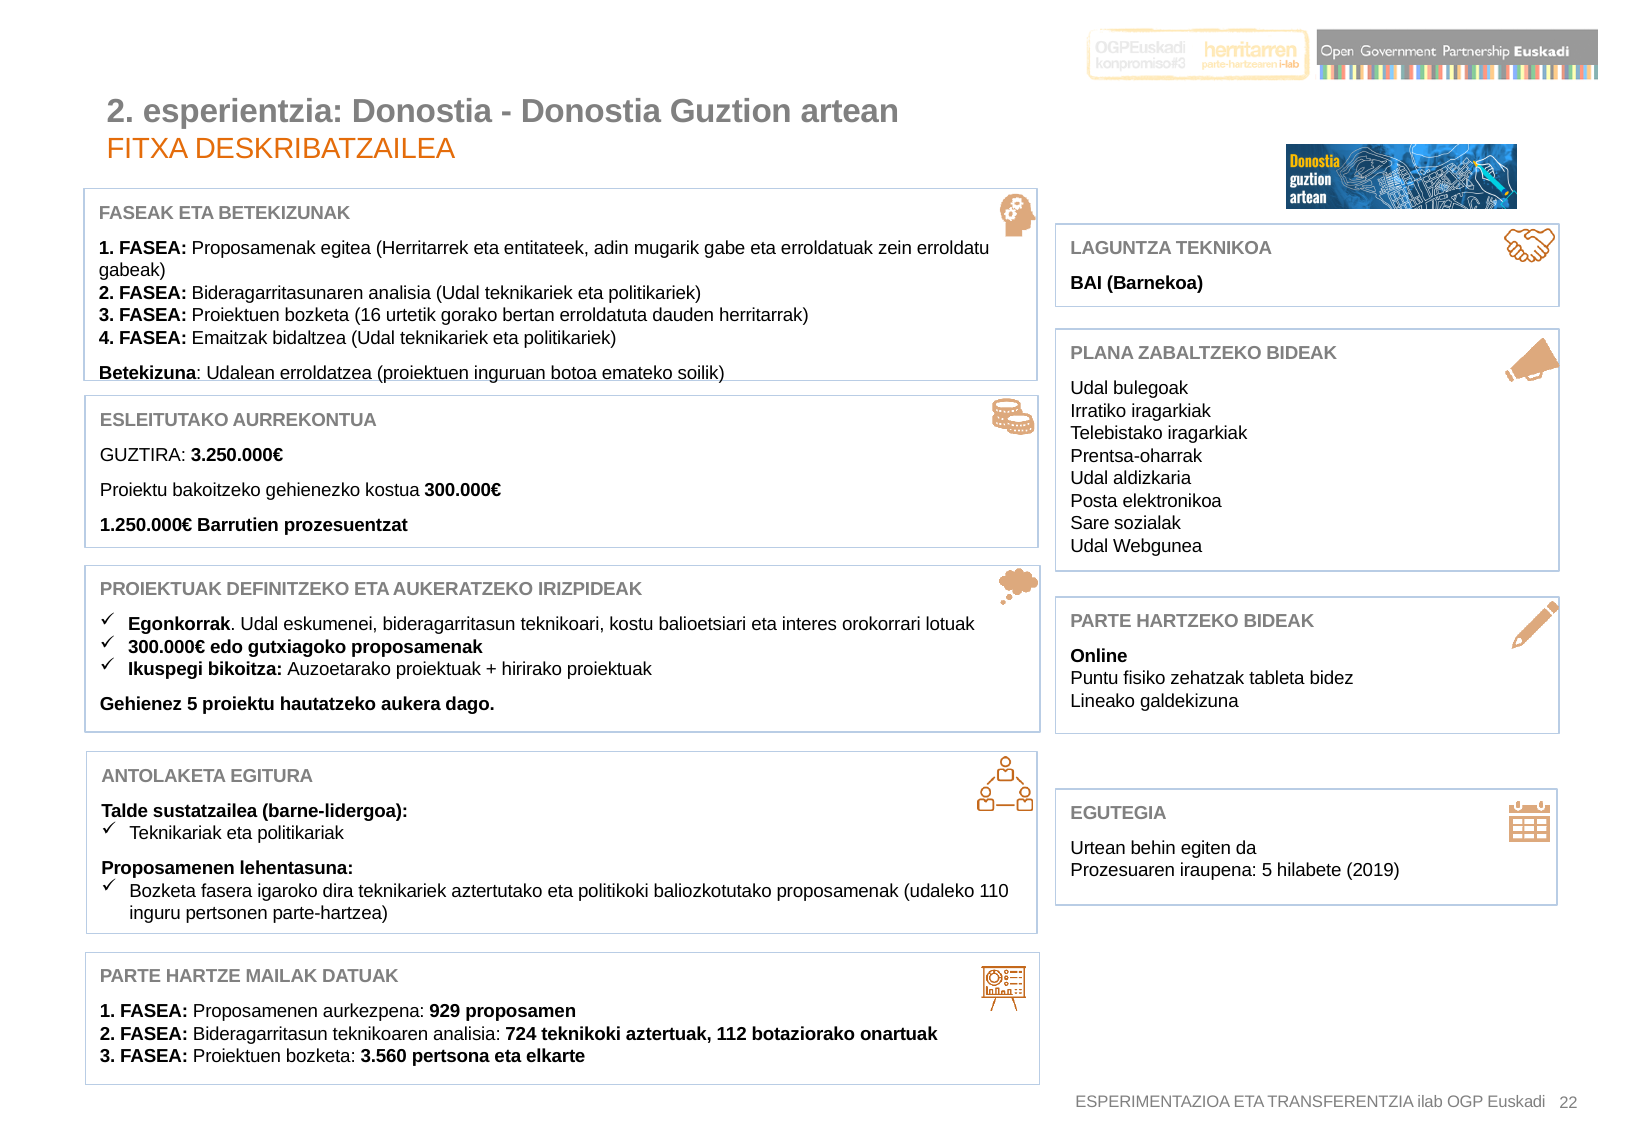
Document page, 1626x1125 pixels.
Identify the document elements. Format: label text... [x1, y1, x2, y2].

picture [1080, 19, 1604, 86]
picture [1506, 596, 1563, 654]
picture [980, 966, 1026, 1011]
text_box EGUTEGIA Urtean behin egiten da Prozesuaren iraupena: 5 hilabete (2019) [1055, 788, 1558, 905]
text_box ESLEITUTAKO AURREKONTUA GUZTIRA: 3.250.000€ Proiektu bakoitzeko gehienezko kostua 300.000€ 1.250.000€ Barrutien prozesuentzat [85, 395, 1039, 548]
picture [988, 392, 1037, 440]
picture [1499, 791, 1558, 850]
picture [1499, 325, 1566, 392]
picture [977, 755, 1033, 811]
picture [1504, 219, 1555, 271]
picture [992, 190, 1043, 241]
picture [994, 562, 1042, 610]
text_box ANTOLAKETA EGITURA Talde sustatzailea (barne-lidergoa): Teknikariak eta politikariak Proposamenen lehentasuna: Bozketa fasera igaroko dira teknikariek aztertutako eta politikoki baliozkotutako proposamenak (udaleko 110 inguru pertsonen parte-hartzea) [86, 751, 1038, 934]
text_box 2. esperientzia: Donostia - Donostia Guztion artean FITXA DESKRIBATZAILEA [91, 81, 1522, 172]
picture [1285, 144, 1517, 209]
text_box PARTE HARTZE MAILAK DATUAK 1. FASEA: Proposamenen aurkezpena: 929 proposamen 2. FASEA: Bideragarritasun teknikoaren analisia: 724 teknikoki aztertuak, 112 botaziorako onartuak 3. FASEA: Proiektuen bozketa: 3.560 pertsona eta elkarte [85, 952, 1040, 1085]
text_box FASEAK ETA BETEKIZUNAK 1. FASEA: Proposamenak egitea (Herritarrek eta entitateek, adin mugarik gabe eta erroldatuak zein erroldatu gabeak) 2. FASEA: Bideragarritasunaren analisia (Udal teknikariek eta politikariek) 3. FASEA: Proiektuen bozketa (16 urtetik gorako bertan erroldatuta dauden herritarrak) 4. FASEA: Emaitzak bidaltzea (Udal teknikariek eta politikariek) Betekizuna: Udalean erroldatzea (proiektuen inguruan botoa emateko soilik) [84, 188, 1038, 381]
text_box PROIEKTUAK DEFINITZEKO ETA AUKERATZEKO IRIZPIDEAK Egonkorrak. Udal eskumenei, bideragarritasun teknikoari, kostu balioetsiari eta interes orokorrari lotuak 300.000€ edo gutxiagoko proposamenak Ikuspegi bikoitza: Auzoetarako proiektuak + hirirako proiektuak Gehienez 5 proiektu hautatzeko aukera dago. [85, 565, 1041, 732]
text_box PLANA ZABALTZEKO BIDEAK Udal bulegoak Irratiko iragarkiak Telebistako iragarkiak Prentsa-oharrak Udal aldizkaria Posta elektronikoa Sare sozialak Udal Webgunea [1055, 328, 1560, 572]
text_box LAGUNTZA TEKNIKOA BAI (Barnekoa) [1055, 223, 1560, 307]
text_box PARTE HARTZEKO BIDEAK Online Puntu fisiko zehatzak tableta bidez Lineako galdekizuna [1055, 596, 1560, 734]
